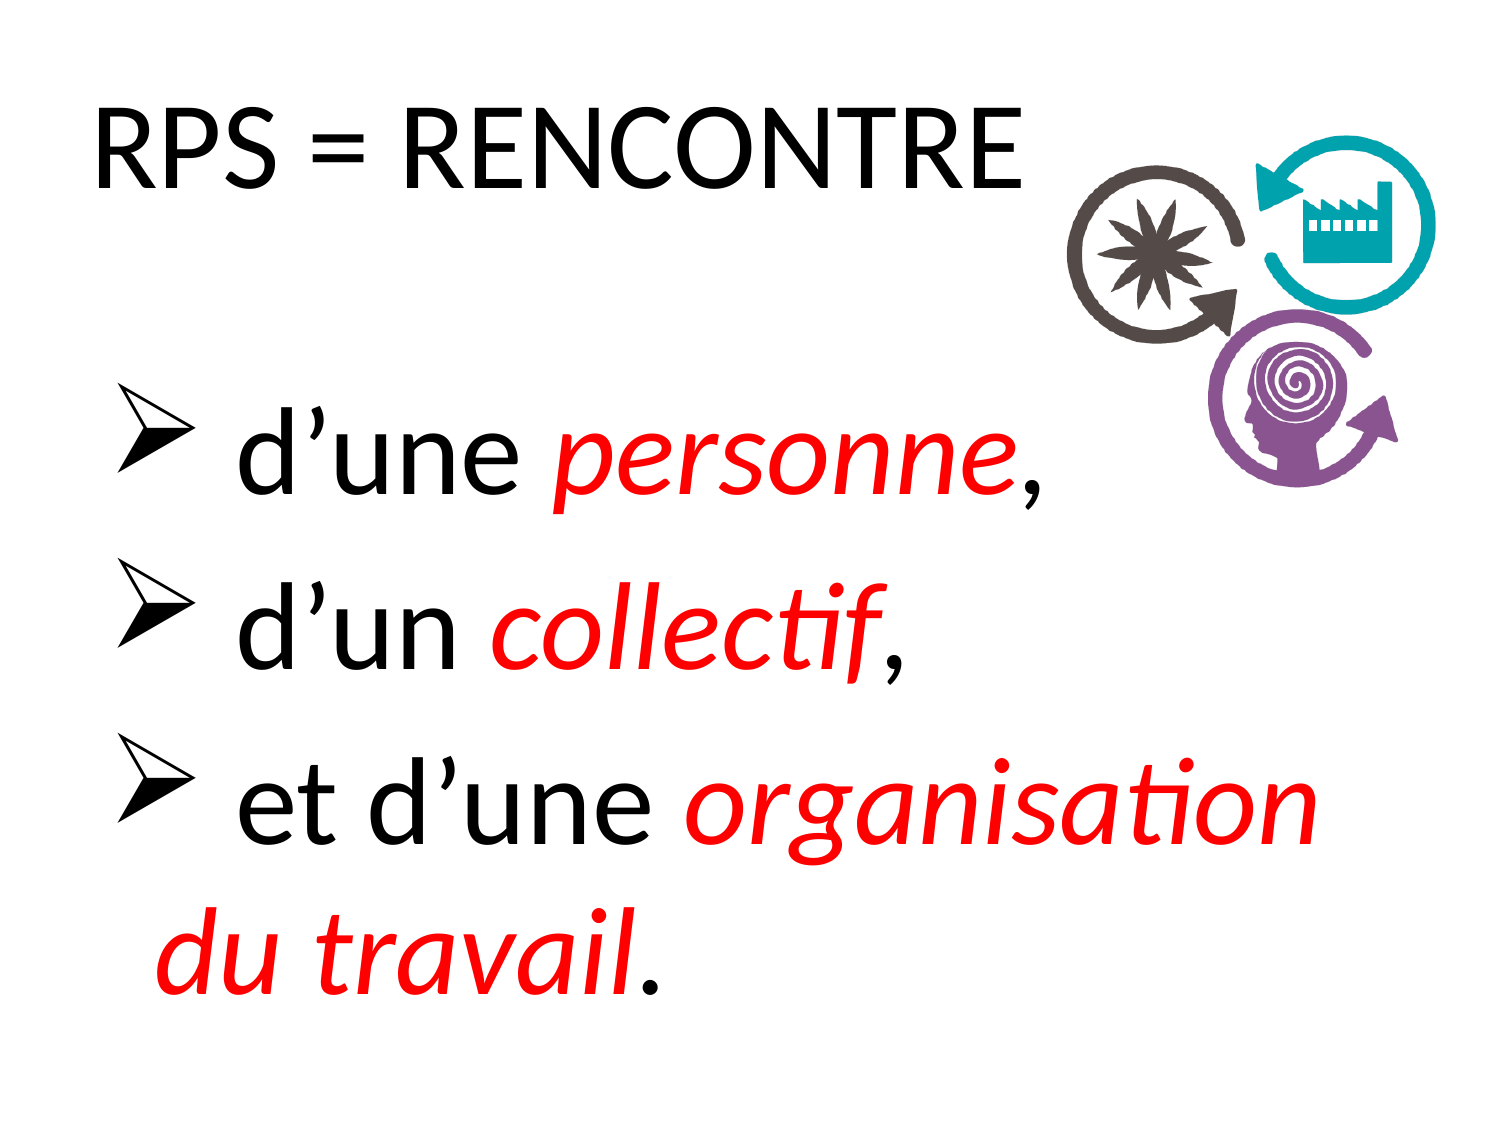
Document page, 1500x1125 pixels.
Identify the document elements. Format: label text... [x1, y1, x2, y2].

list d’une personne, d’un collectif, et d’une organisation du travail. [17, 361, 1395, 1099]
title RPS = rencontre [74, 44, 1426, 233]
picture [1050, 125, 1483, 501]
